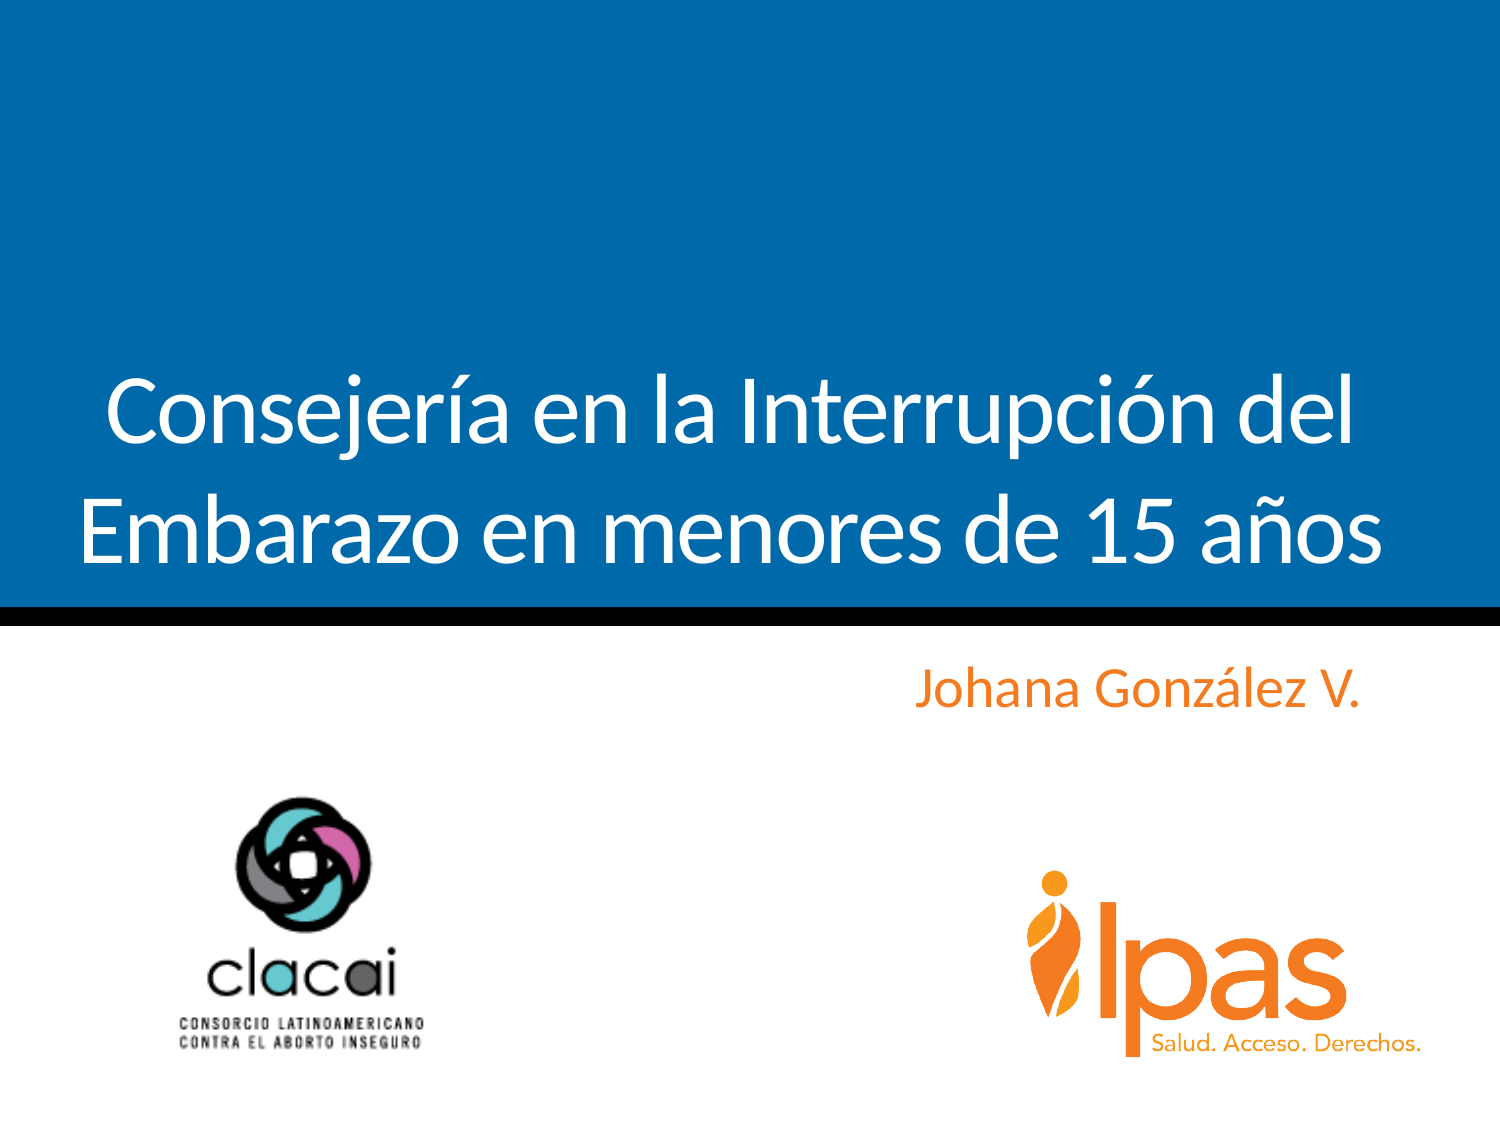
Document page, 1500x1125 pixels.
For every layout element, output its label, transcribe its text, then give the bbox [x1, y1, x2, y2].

title Consejería en la Interrupción del Embarazo en menores de 15 años [37, 350, 1425, 592]
subtitle Johana González V. [730, 641, 1500, 740]
picture [1027, 870, 1423, 1059]
picture [159, 775, 447, 1071]
